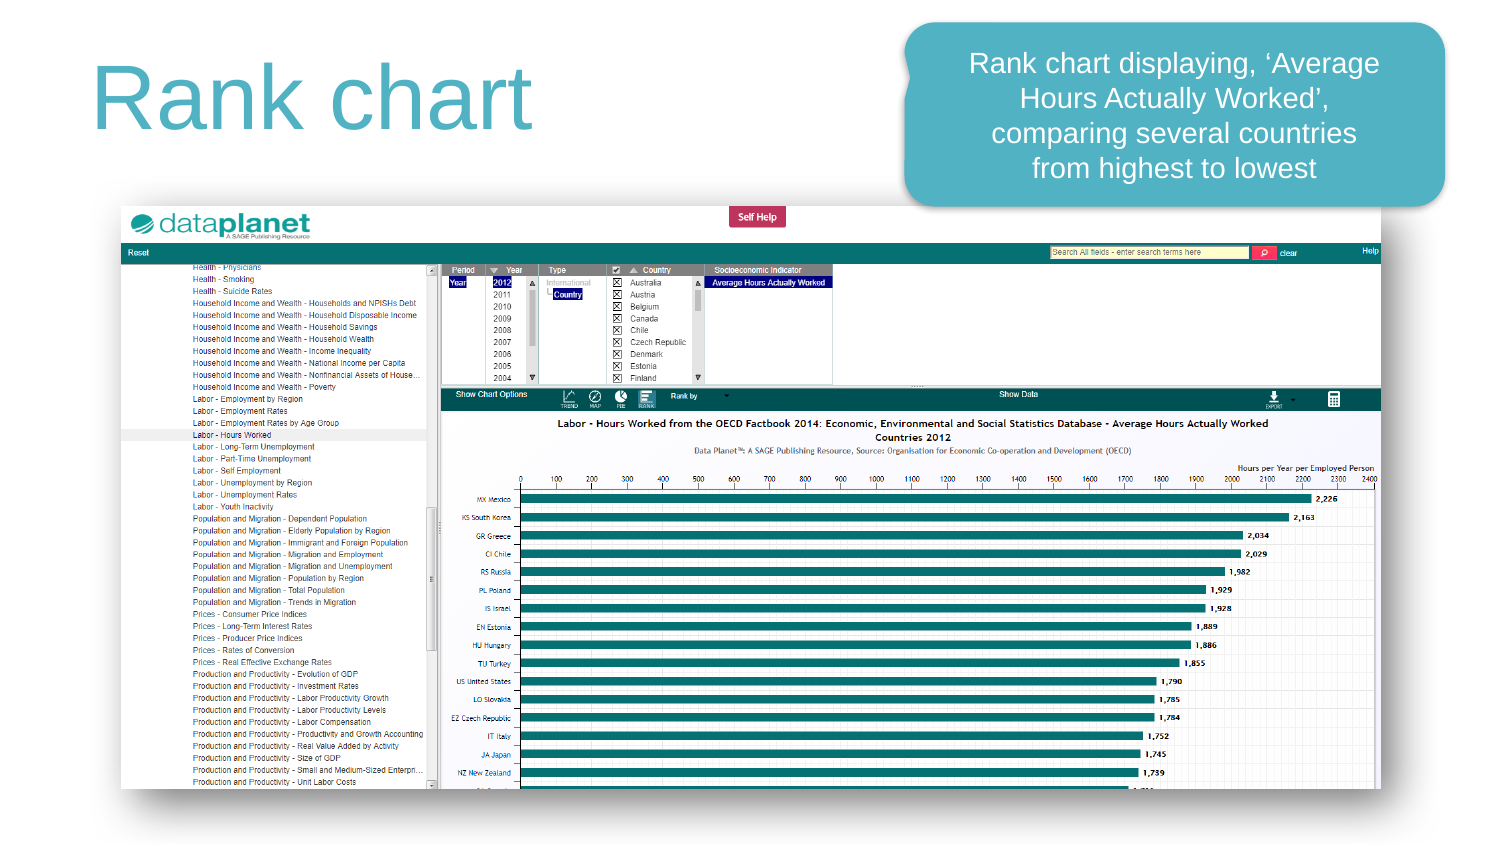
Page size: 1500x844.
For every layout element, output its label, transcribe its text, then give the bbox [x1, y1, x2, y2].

title Rank chart [75, 22, 922, 163]
text_box Rank chart displaying, ‘Average Hours Actually Worked’, comparing several countries from highest to lowest [903, 21, 1446, 208]
picture [120, 206, 1381, 789]
